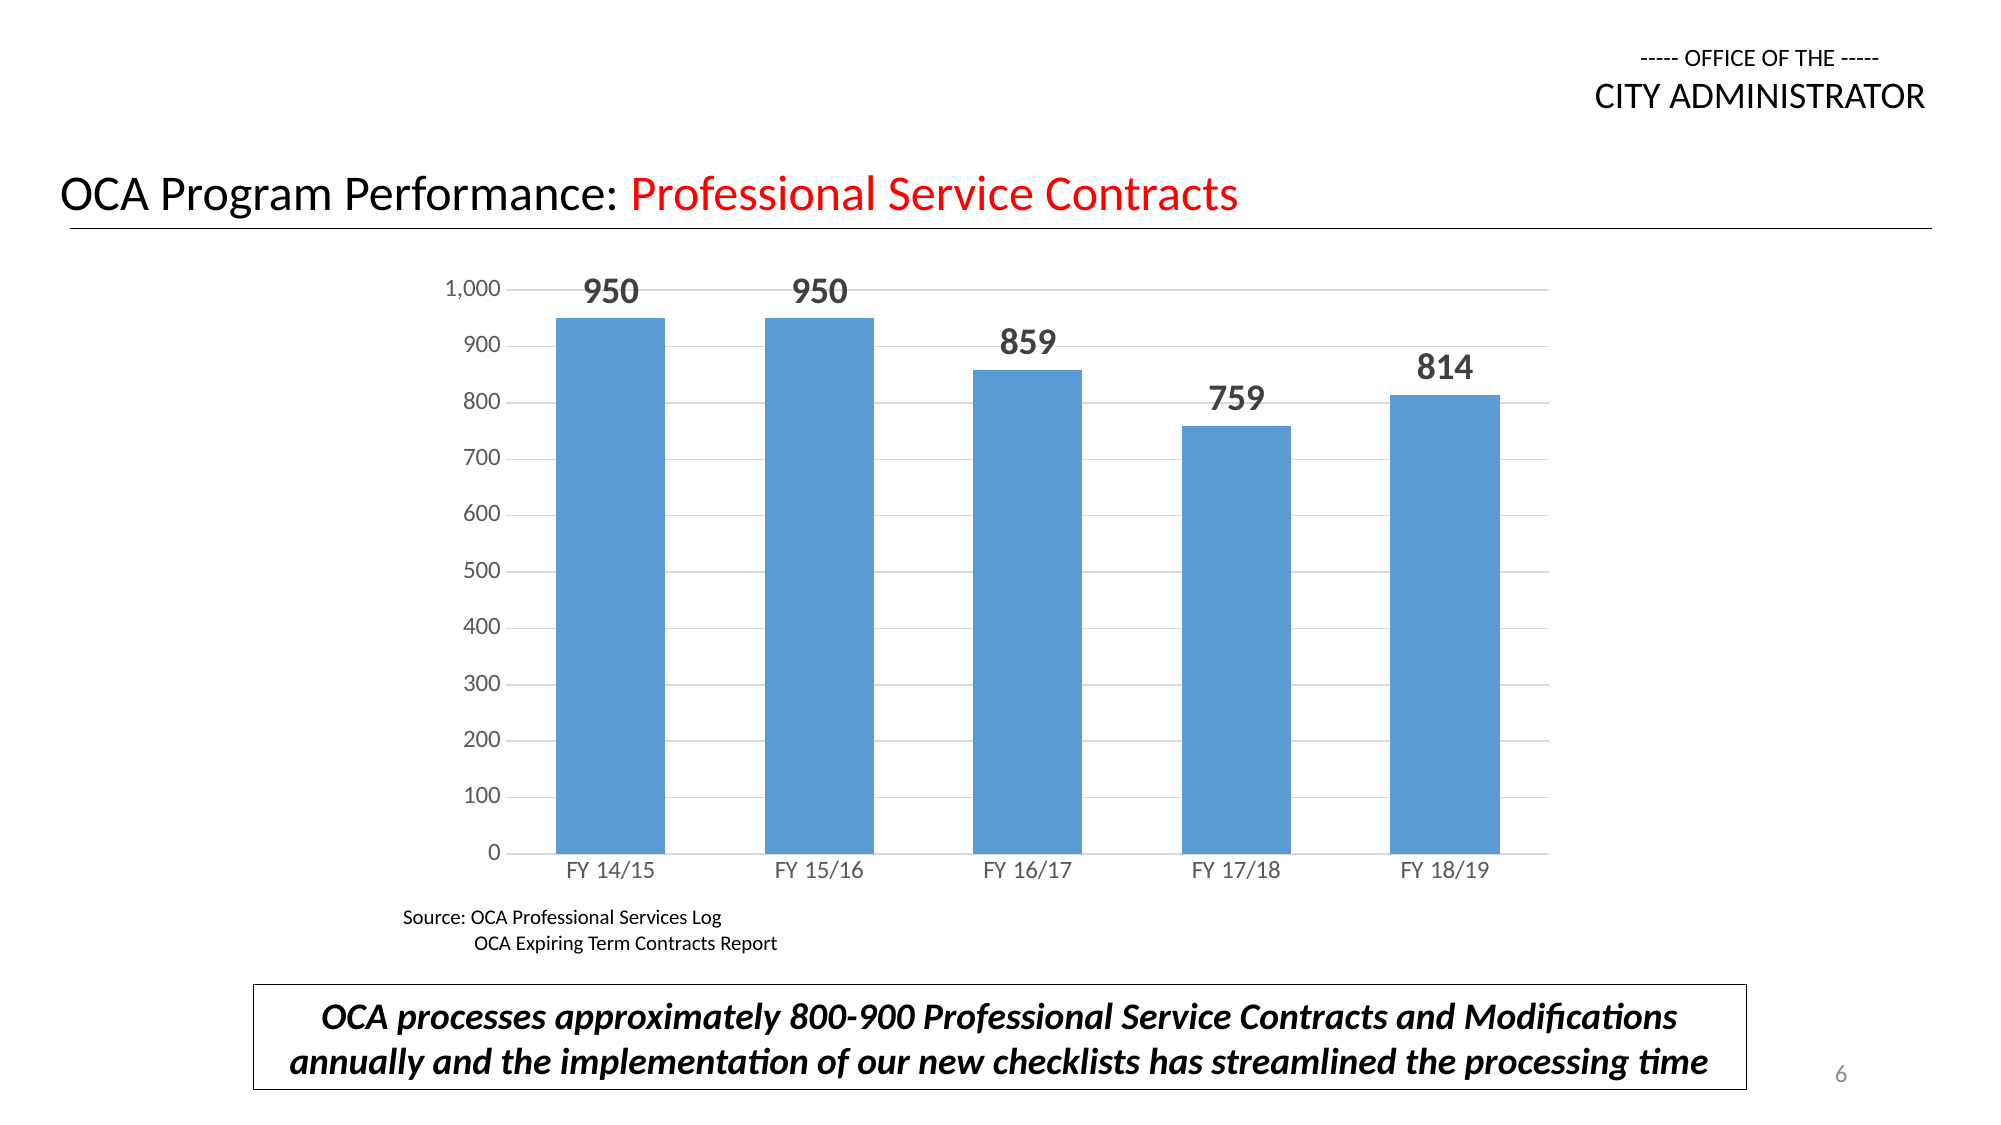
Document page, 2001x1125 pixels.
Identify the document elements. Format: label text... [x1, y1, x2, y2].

slide_number 6 [1412, 1042, 1863, 1103]
text_box OCA Program Performance: Professional Service Contracts [45, 152, 1254, 228]
text_box OCA processes approximately 800-900 Professional Service Contracts and Modifications annually and the implementation of our new checklists has streamlined the processing time [253, 984, 1747, 1090]
chart [424, 258, 1575, 897]
text_box Source: OCA Professional Services Log OCA Expiring Term Contracts Report [388, 896, 793, 962]
text_box ----- OFFICE OF THE ----- CITY ADMINISTRATOR [1579, 33, 1941, 124]
